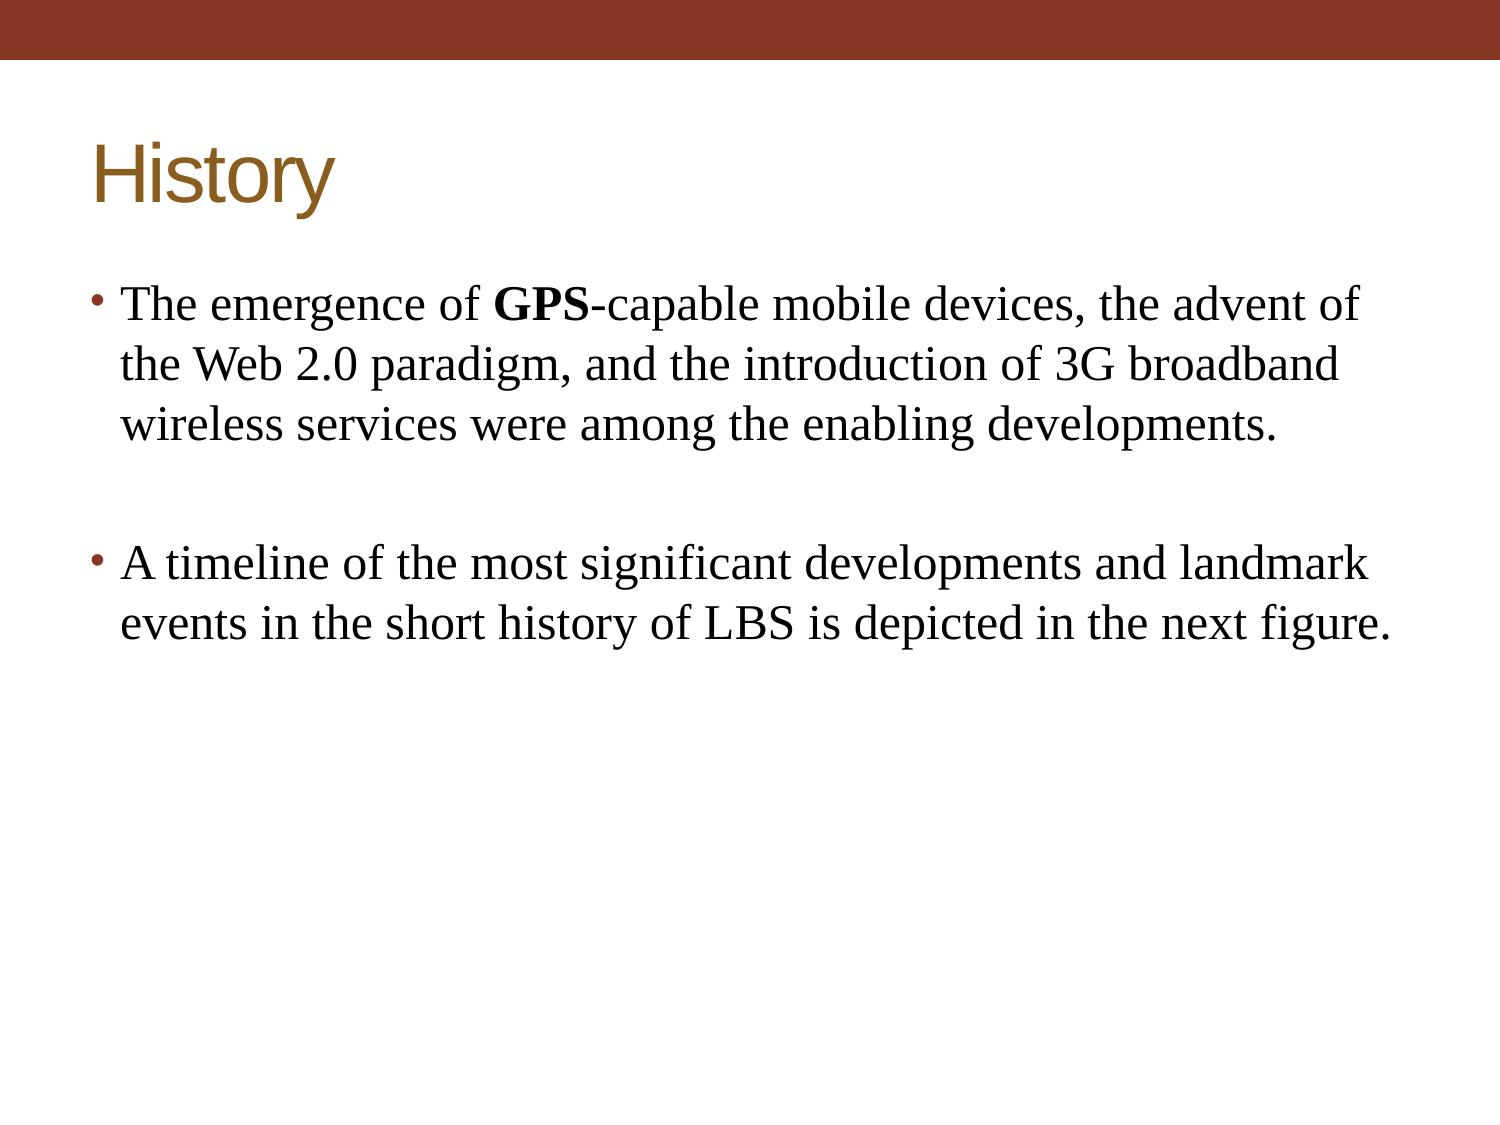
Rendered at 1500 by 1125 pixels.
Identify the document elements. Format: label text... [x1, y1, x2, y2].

list The emergence of GPS-capable mobile devices, the advent of the Web 2.0 paradigm, and the introduction of 3G broadband wireless services were among the enabling developments. A timeline of the most significant developments and landmark events in the short history of LBS is depicted in the next figure. [75, 262, 1425, 1063]
title History [75, 87, 1425, 250]
